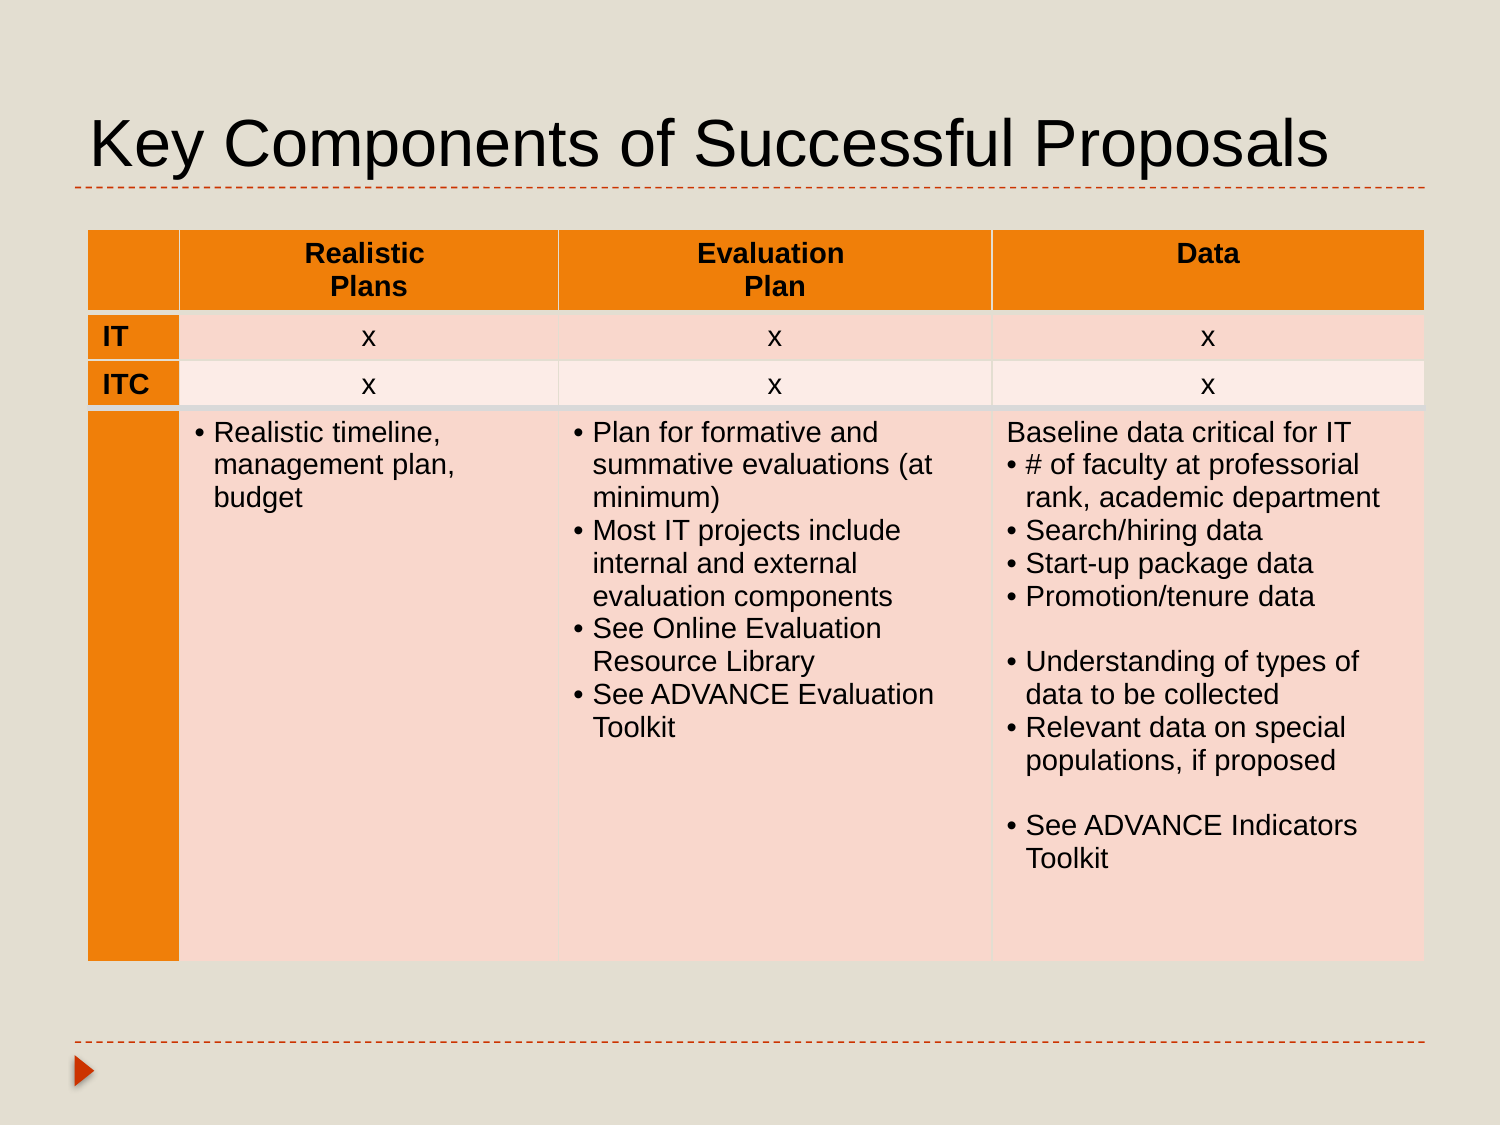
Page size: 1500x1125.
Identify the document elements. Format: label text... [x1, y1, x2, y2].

table_header Realistic Plans [180, 230, 558, 310]
table_cell x [993, 361, 1424, 405]
table_cell Realistic timeline, management plan, budget [180, 411, 558, 961]
table_header [88, 230, 179, 310]
table_cell x [559, 315, 991, 359]
table_cell Baseline data critical for IT # of faculty at professorial rank, academic department Search/hiring data Start-up package data Promotion/tenure data Understanding of types of data to be collected Relevant data on special populations, if proposed See ADVANCE Indicators Toolkit [993, 411, 1424, 961]
title Key Components of Successful Proposals [75, 24, 1425, 188]
table_cell x [993, 315, 1424, 359]
table_cell x [559, 361, 991, 405]
table_cell [88, 411, 179, 961]
table_cell ITC [88, 361, 179, 405]
table_cell IT [88, 315, 179, 359]
table_cell x [180, 361, 558, 405]
table_cell x [180, 315, 558, 359]
table_cell Plan for formative and summative evaluations (at minimum) Most IT projects include internal and external evaluation components See Online Evaluation Resource Library See ADVANCE Evaluation Toolkit [559, 411, 991, 961]
table_header Evaluation Plan [559, 230, 991, 310]
table_header Data [993, 230, 1424, 310]
